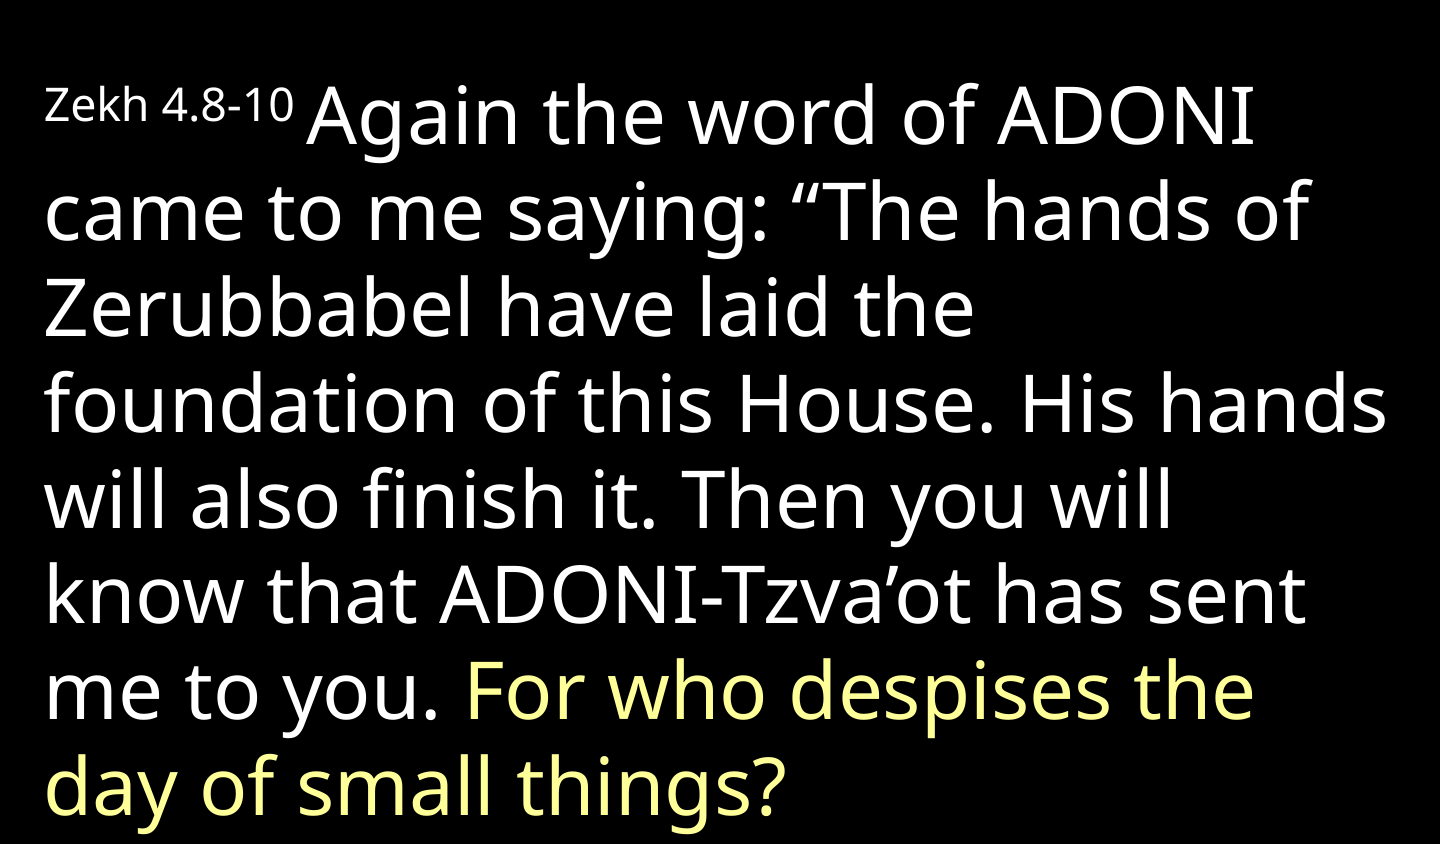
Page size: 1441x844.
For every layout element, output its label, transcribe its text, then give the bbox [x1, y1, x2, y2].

subtitle Zekh 4.8-10 Again the word of Adoni came to me saying: “The hands of Zerubbabel have laid the foundation of this House. His hands will also finish it. Then you will know that Adoni-Tzva’ot has sent me to you. For who despises the day of small things? [32, 59, 1408, 844]
